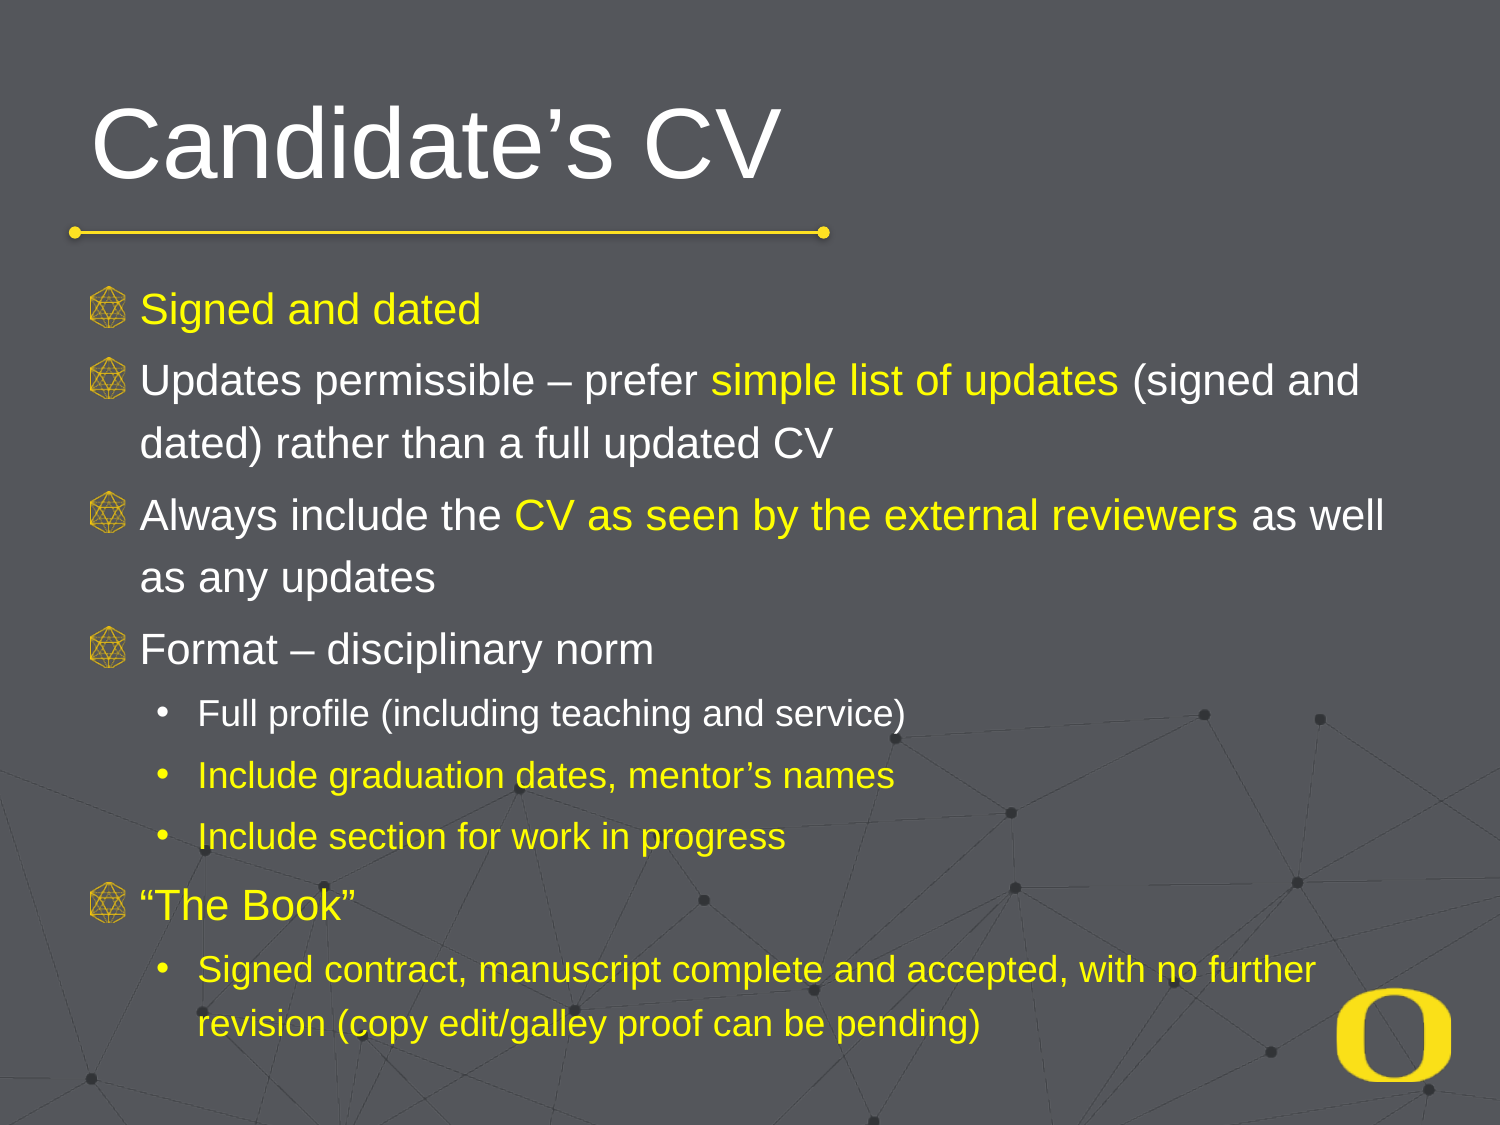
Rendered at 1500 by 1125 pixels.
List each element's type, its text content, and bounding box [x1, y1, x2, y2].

list Signed and dated Updates permissible – prefer simple list of updates (signed and dated) rather than a full updated CV Always include the CV as seen by the external reviewers as well as any updates Format – disciplinary norm Full profile (including teaching and service) Include graduation dates, mentor’s names Include section for work in progress “The Book” Signed contract, manuscript complete and accepted, with no further revision (copy edit/galley proof can be pending) [75, 262, 1425, 1052]
title Candidate’s CV [75, 45, 1425, 233]
